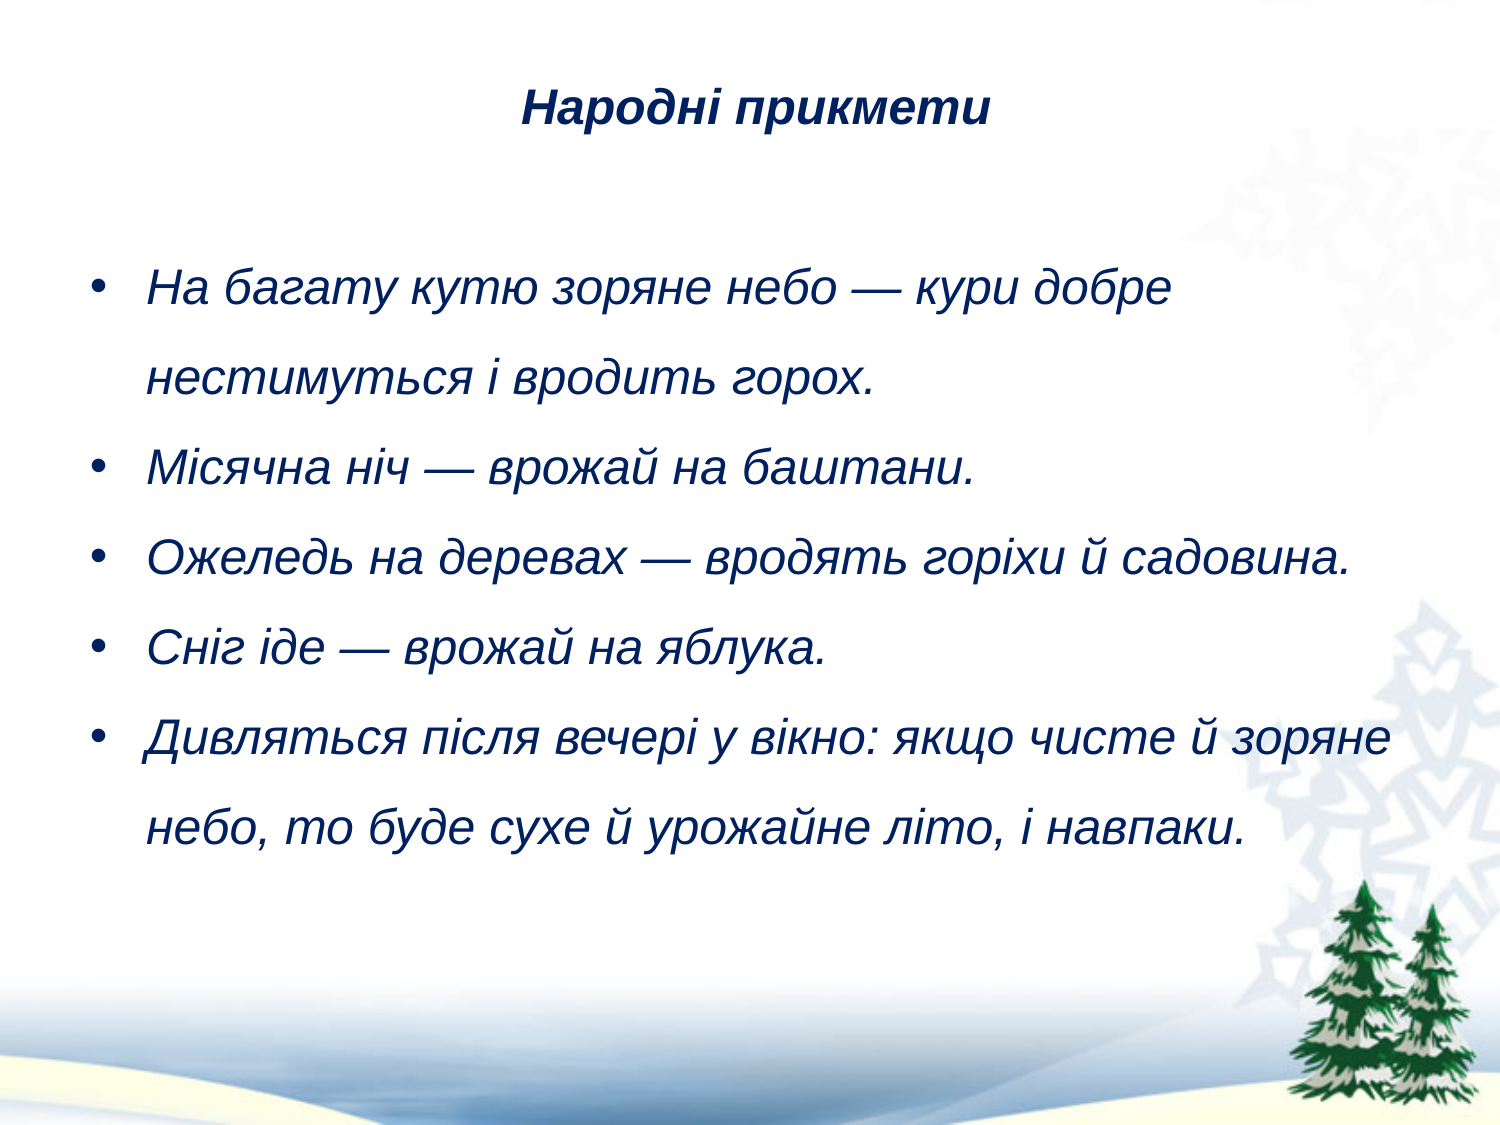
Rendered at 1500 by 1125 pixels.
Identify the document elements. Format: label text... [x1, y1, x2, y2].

text_box Народні прикмети На багату кутю зоряне небо — кури добре нестимуться і вродить горох. Місячна ніч — врожай на баштани. Ожеледь на деревах — вродять горіхи й садовина. Сніг іде — врожай на яблука. Дивляться після вечері у вікно: якщо чисте й зоряне небо, то буде сухе й урожайне літо, і навпаки. [74, 37, 1438, 863]
picture [0, 0, 1500, 1125]
